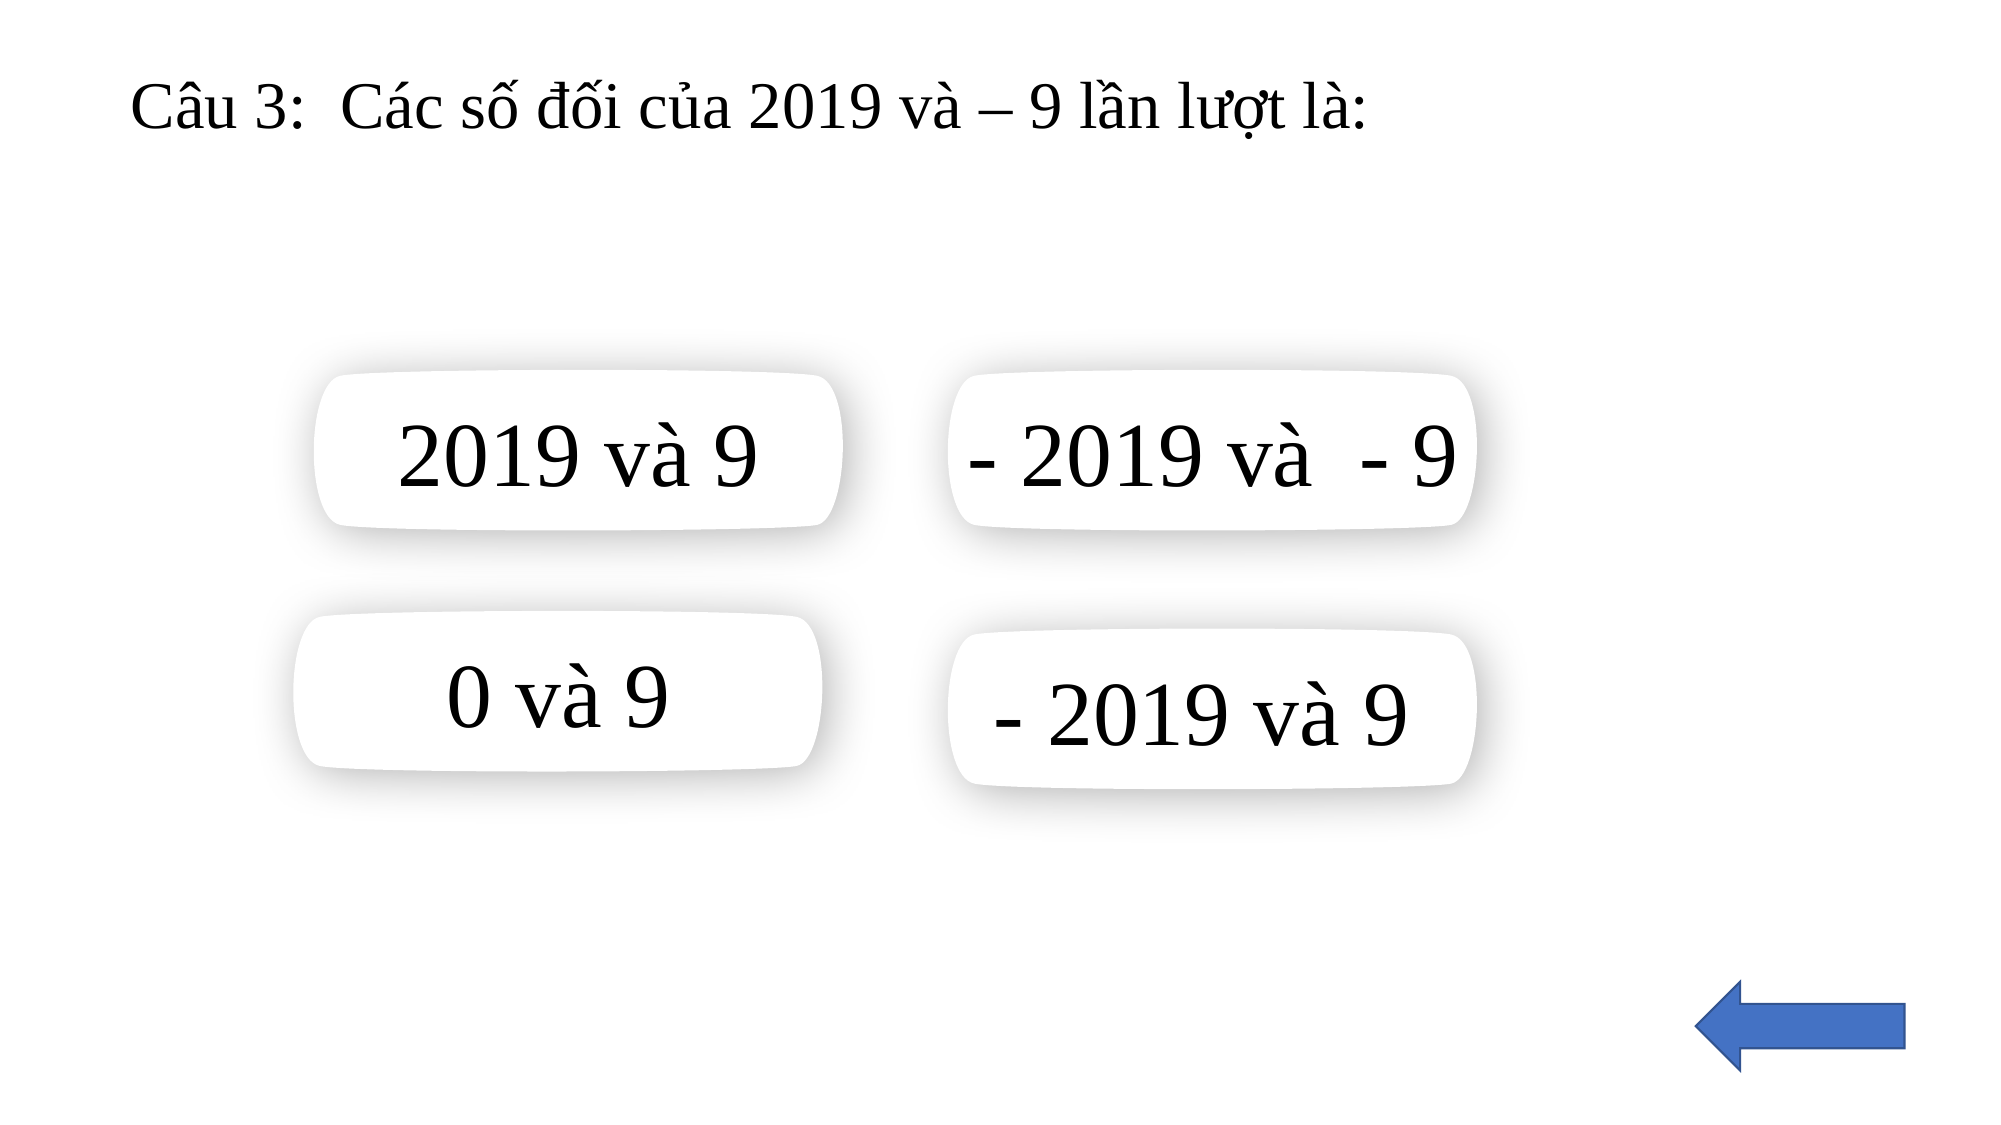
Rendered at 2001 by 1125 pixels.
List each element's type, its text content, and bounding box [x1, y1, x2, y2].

text_box Câu 3: Các số đối của 2019 và – 9 lần lượt là: [115, 54, 1905, 150]
text_box 2019 và 9 [313, 369, 843, 531]
text_box - 2019 và 9 [947, 628, 1477, 790]
text_box [1694, 979, 1906, 1073]
text_box - 2019 và - 9 [947, 369, 1477, 531]
text_box 0 và 9 [293, 610, 823, 772]
